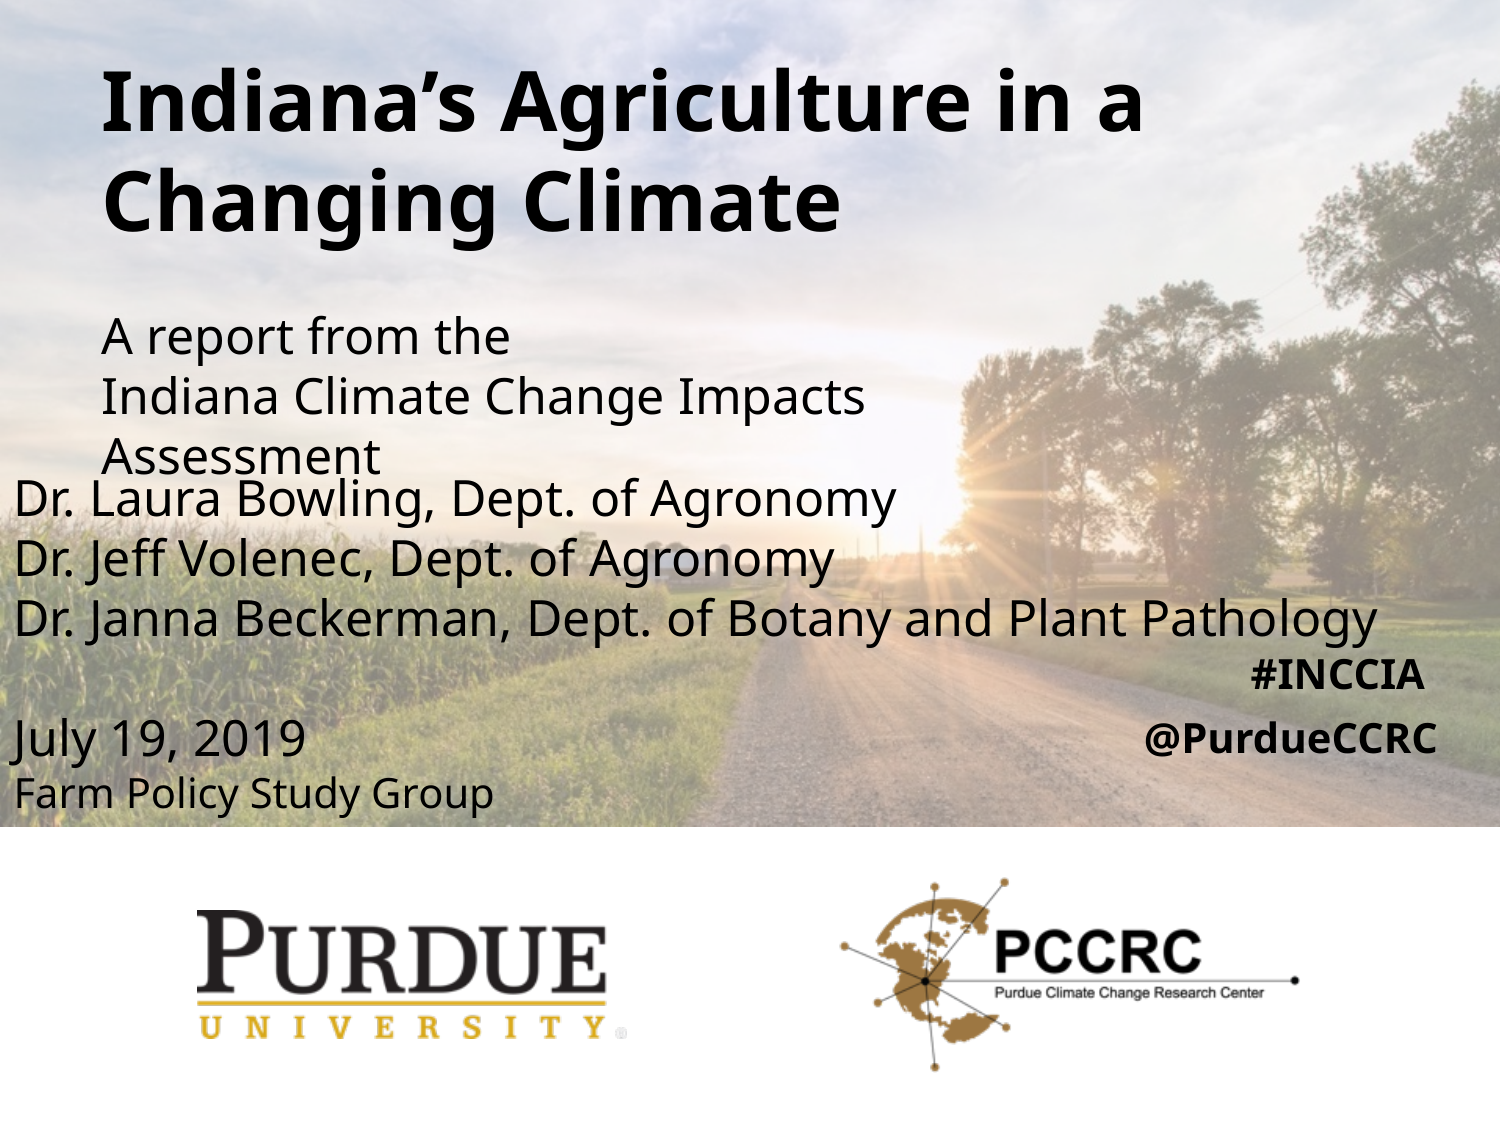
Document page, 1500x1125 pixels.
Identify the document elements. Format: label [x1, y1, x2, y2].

picture [829, 862, 1311, 1087]
picture [197, 910, 627, 1039]
picture [0, 0, 1500, 827]
